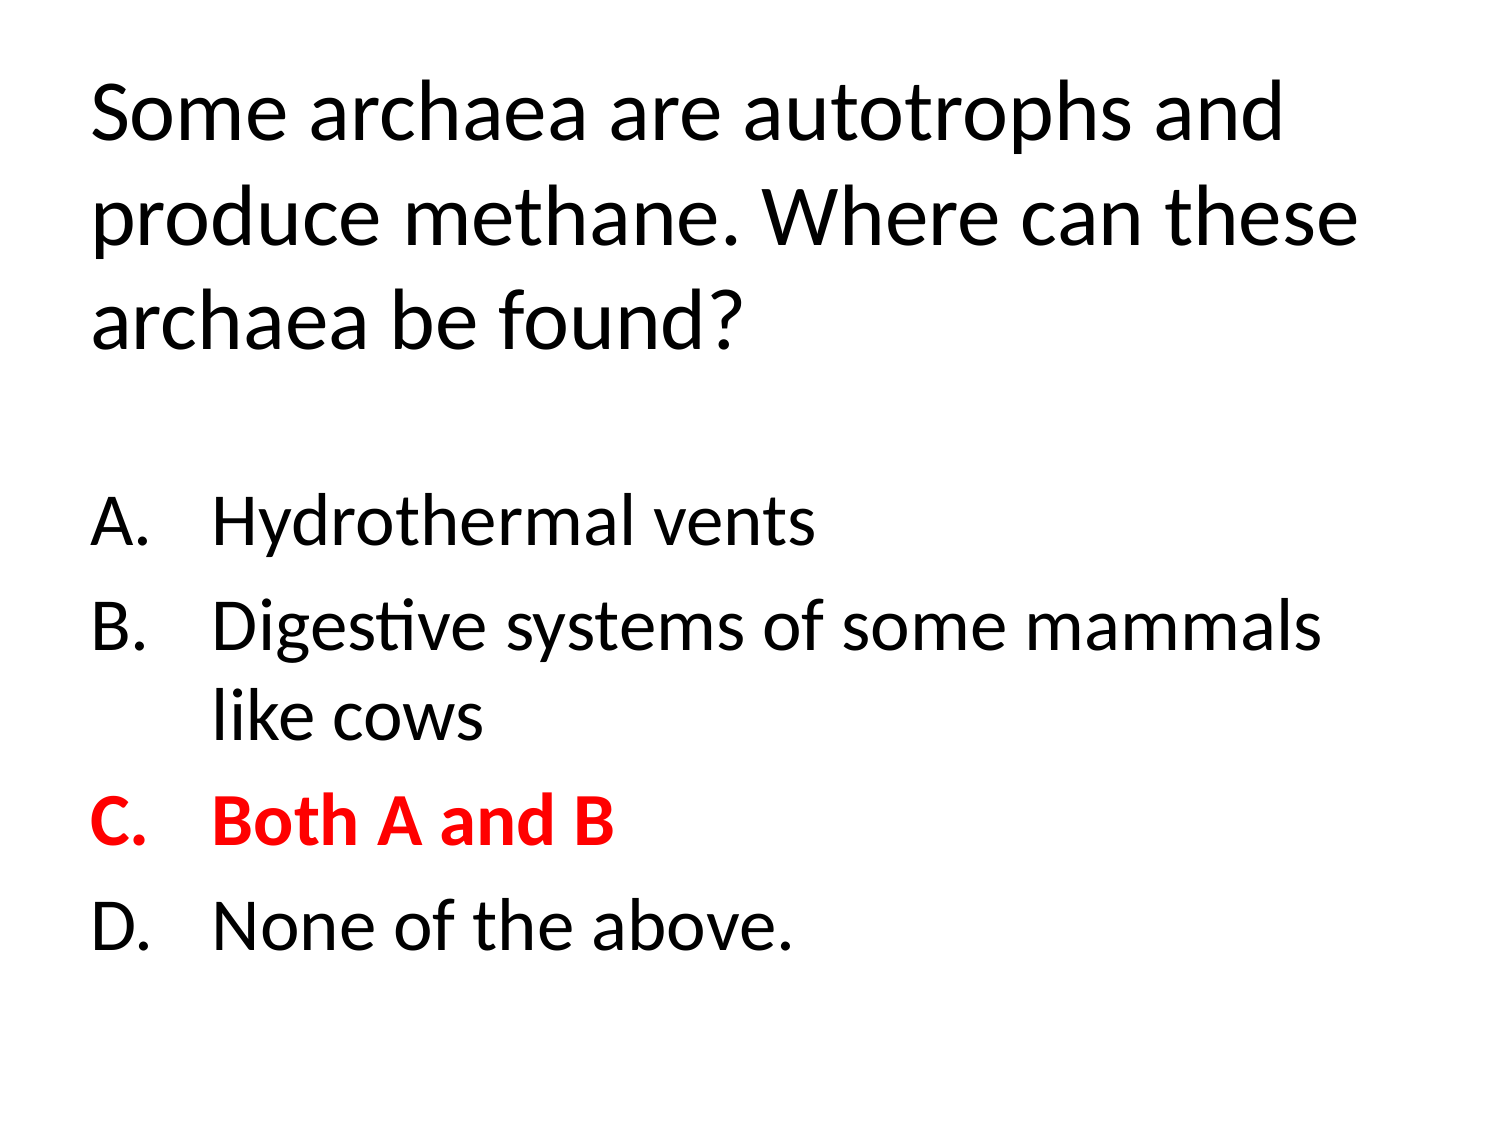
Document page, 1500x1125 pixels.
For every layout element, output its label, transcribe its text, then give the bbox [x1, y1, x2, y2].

list Hydrothermal vents Digestive systems of some mammals like cows Both A and B None of the above. [75, 462, 1425, 1005]
title Some archaea are autotrophs and produce methane. Where can these archaea be found? [70, 40, 1430, 380]
